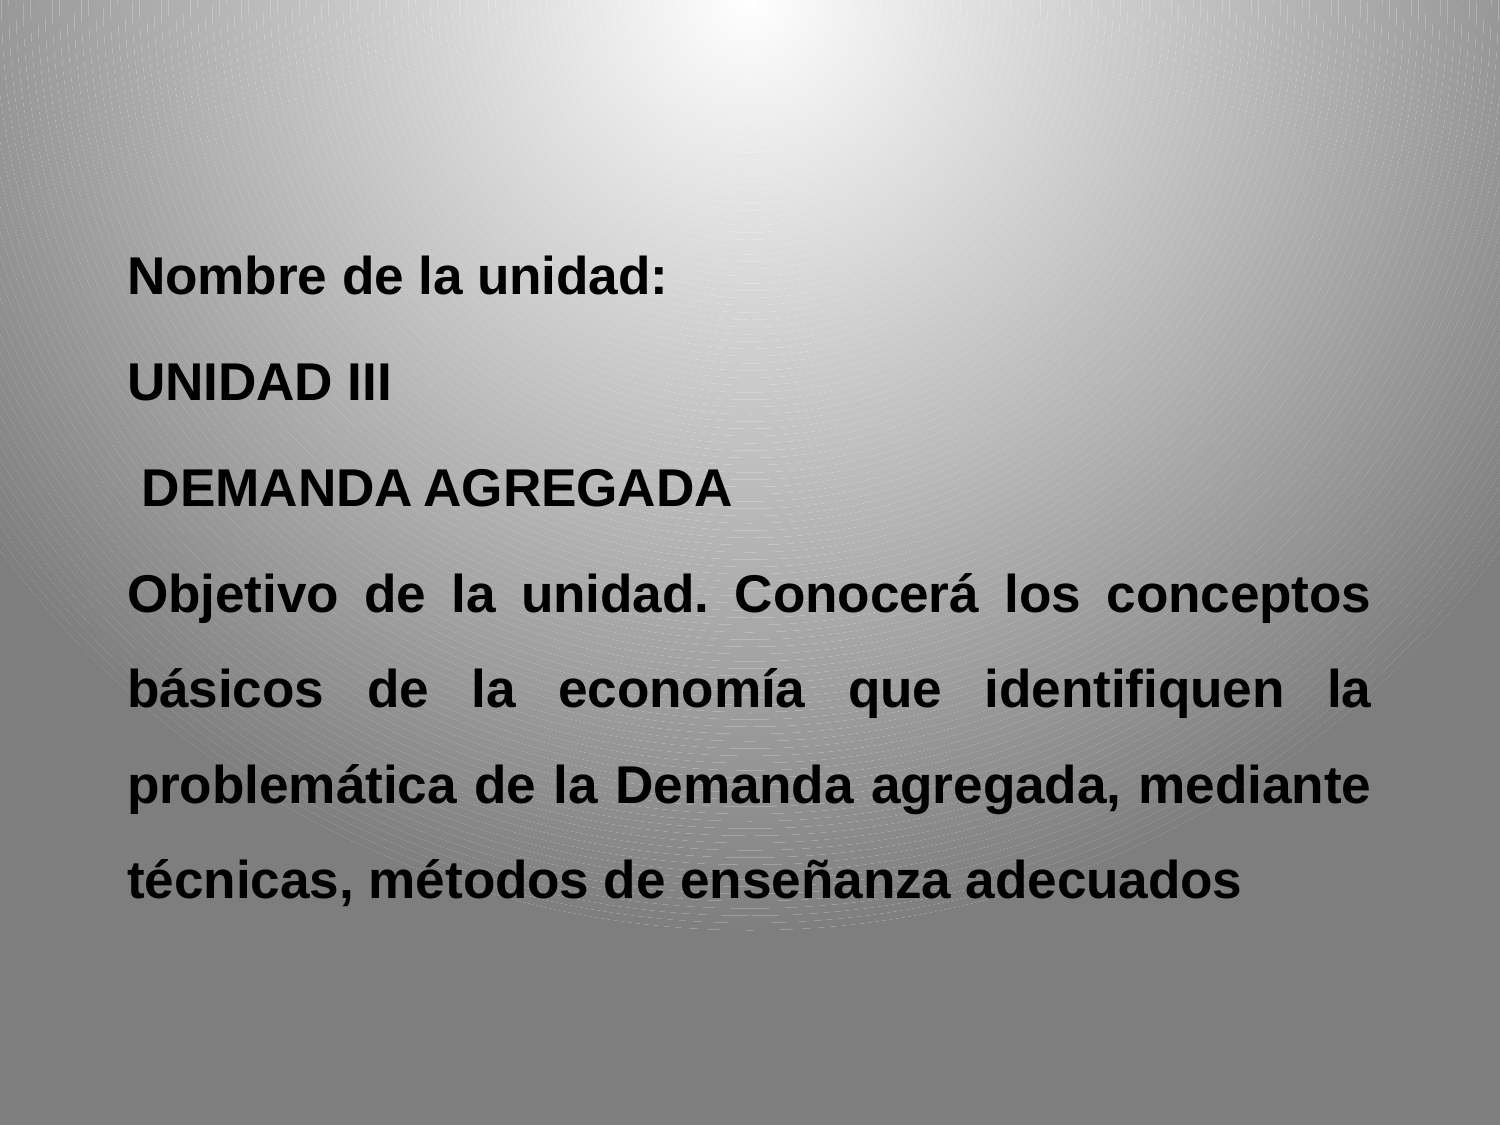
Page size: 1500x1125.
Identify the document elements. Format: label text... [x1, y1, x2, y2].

list Nombre de la unidad: UNIDAD III DEMANDA AGREGADA Objetivo de la unidad. Conocerá los conceptos básicos de la economía que identifiquen la problemática de la Demanda agregada, mediante técnicas, métodos de enseñanza adecuados [112, 101, 1388, 917]
